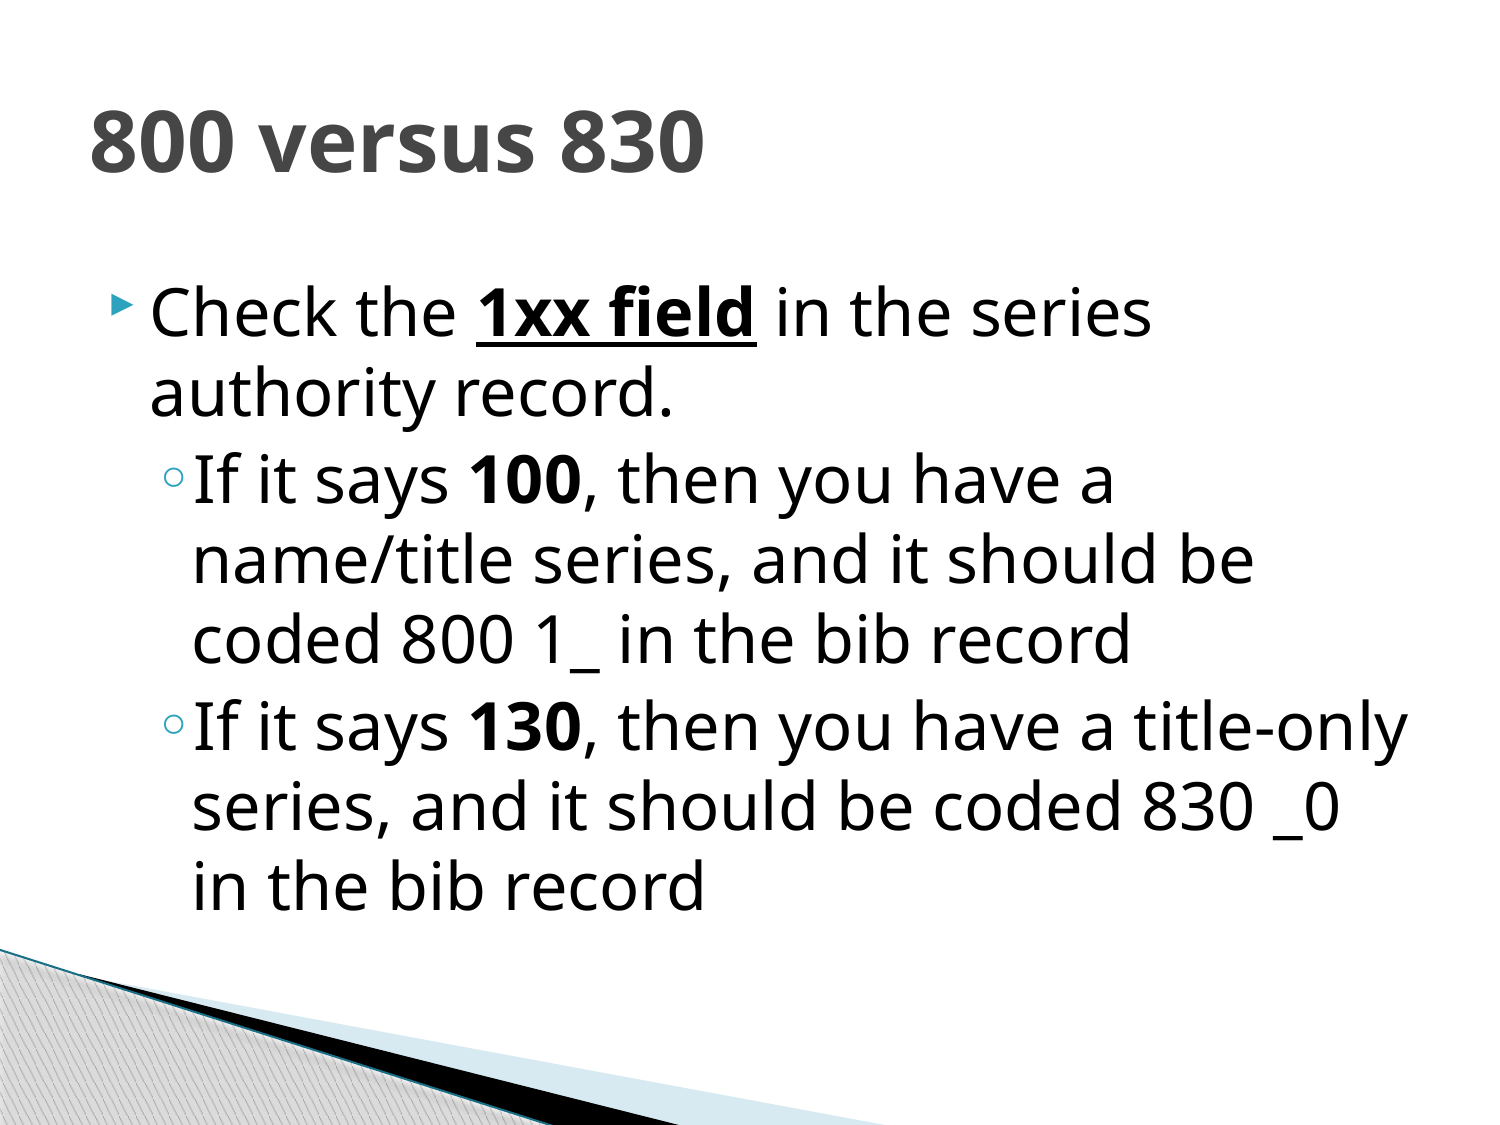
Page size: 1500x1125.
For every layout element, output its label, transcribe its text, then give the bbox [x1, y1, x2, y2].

title 800 versus 830 [75, 45, 1425, 233]
list Check the 1xx field in the series authority record. If it says 100, then you have a name/title series, and it should be coded 800 1_ in the bib record If it says 130, then you have a title-only series, and it should be coded 830 _0 in the bib record [75, 262, 1425, 975]
